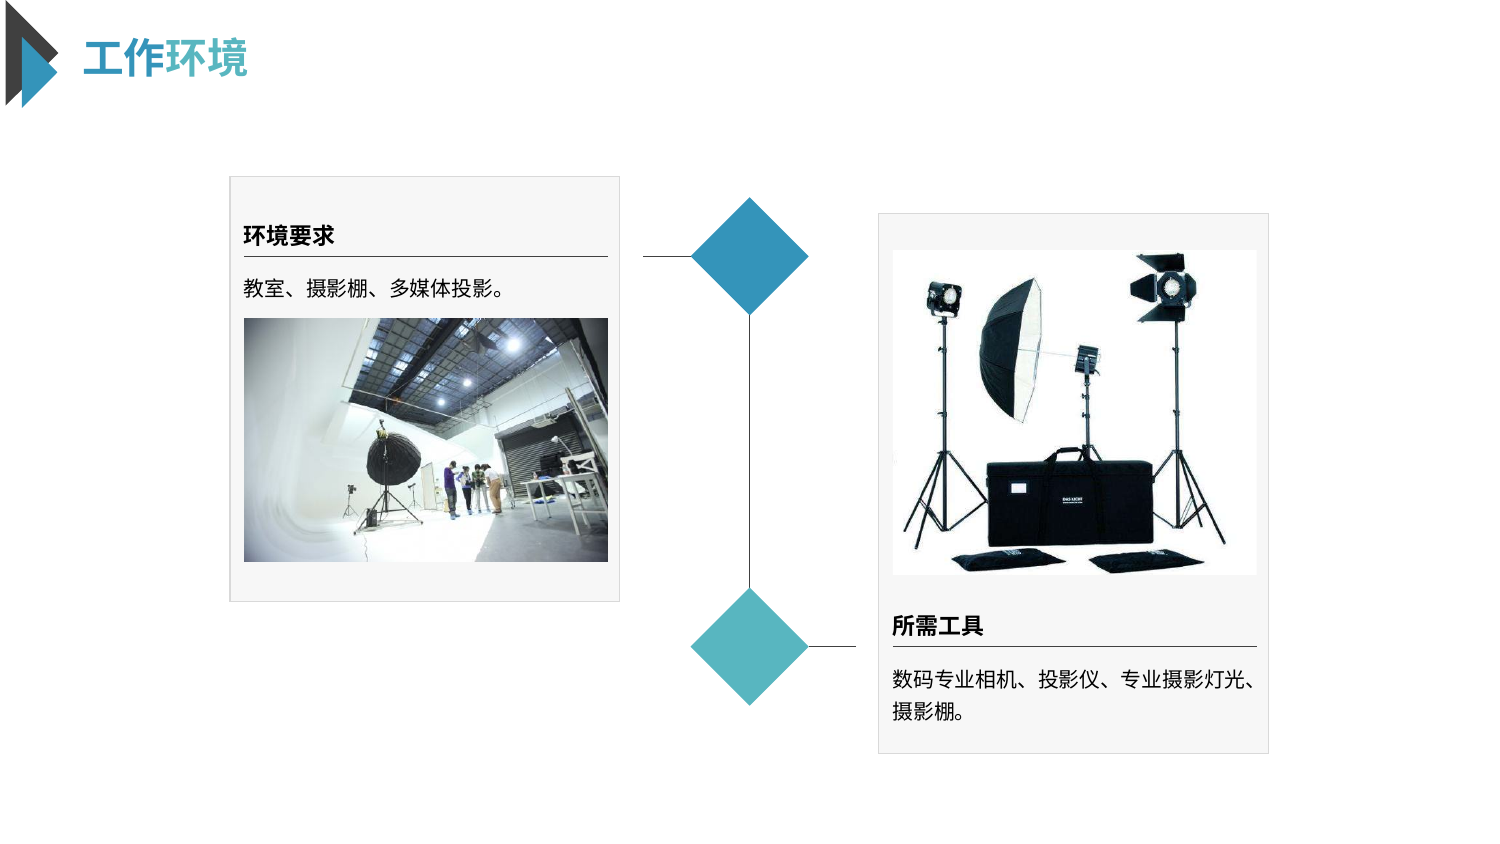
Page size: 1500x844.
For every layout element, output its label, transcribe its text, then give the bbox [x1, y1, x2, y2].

text_box 数码专业相机、投影仪、专业摄影灯光、摄影棚。 [892, 658, 1257, 724]
text_box [21, 36, 58, 108]
text_box 环境要求 [244, 213, 478, 249]
text_box [878, 212, 1270, 754]
text_box [5, 0, 59, 106]
text_box [229, 175, 621, 603]
text_box 教室、摄影棚、多媒体投影。 [244, 268, 608, 301]
text_box [689, 586, 810, 708]
text_box 所需工具 [892, 603, 1127, 640]
text_box 工作环境 [82, 31, 250, 83]
text_box [689, 195, 811, 317]
picture [243, 318, 608, 562]
picture [892, 250, 1257, 575]
